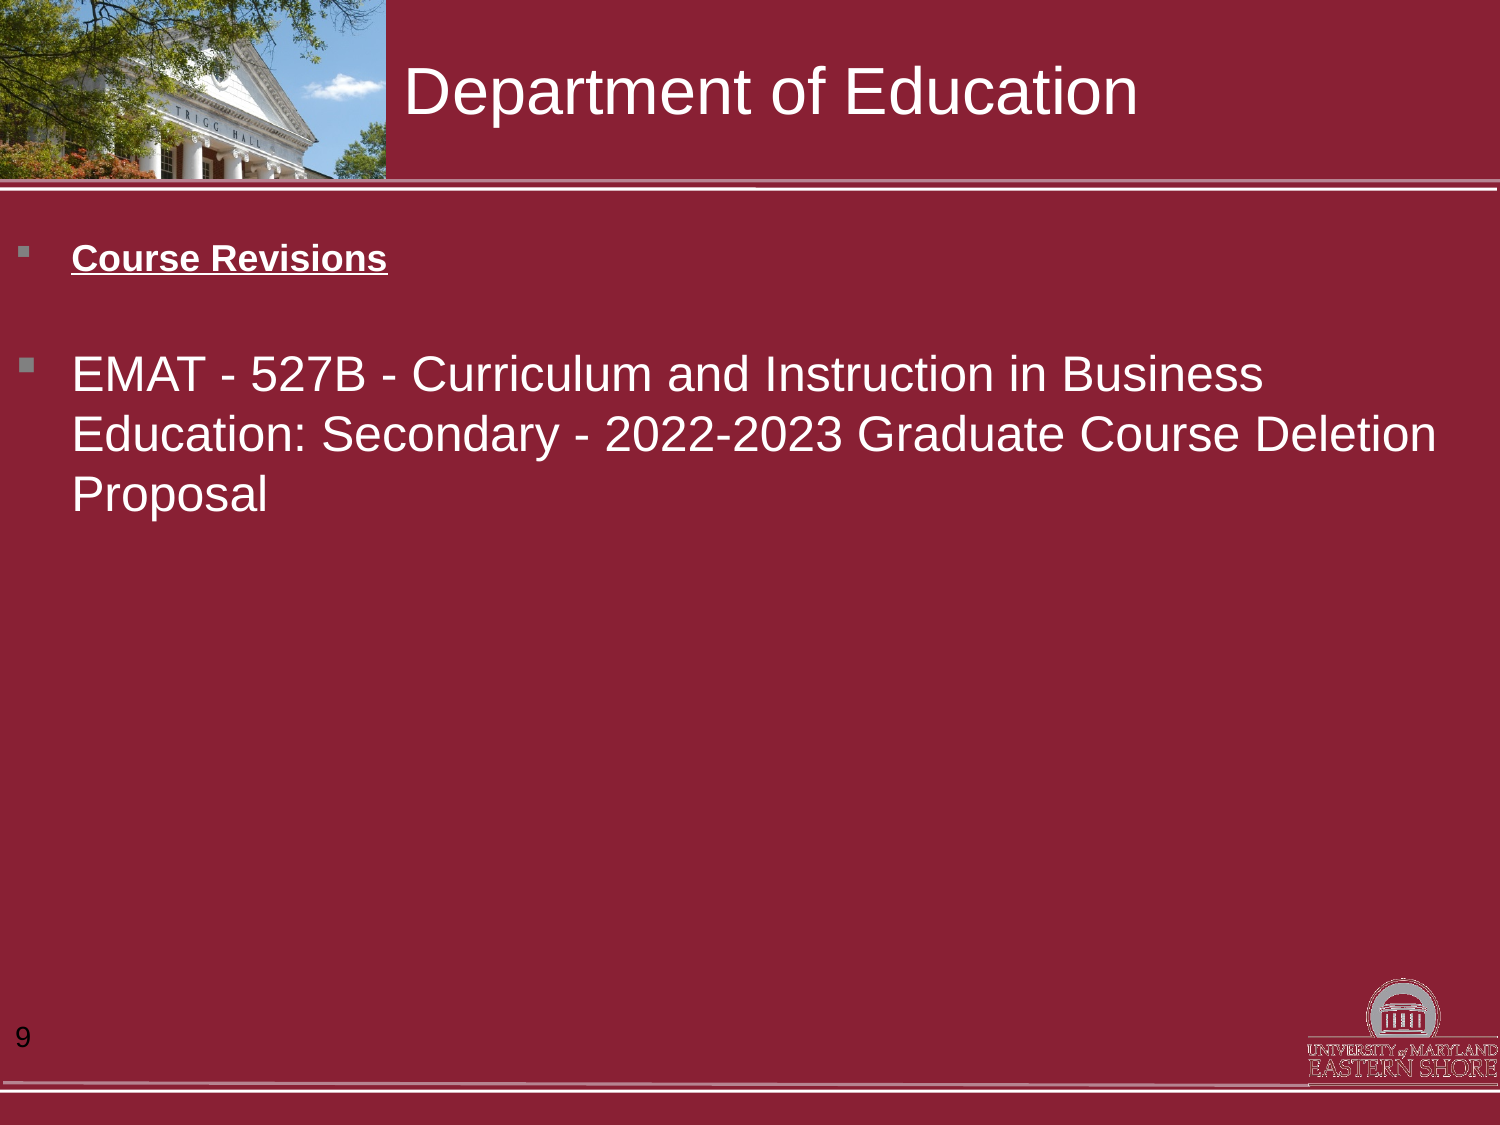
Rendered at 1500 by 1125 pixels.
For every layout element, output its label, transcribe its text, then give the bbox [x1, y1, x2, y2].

picture [0, 0, 386, 179]
title Department of Education [389, 0, 1500, 177]
list Course Revisions EMAT - 527B - Curriculum and Instruction in Business Education: Secondary - 2022-2023 Graduate Course Deletion Proposal [0, 226, 1473, 1011]
picture [1294, 960, 1500, 1111]
slide_number 9 [0, 1010, 350, 1089]
